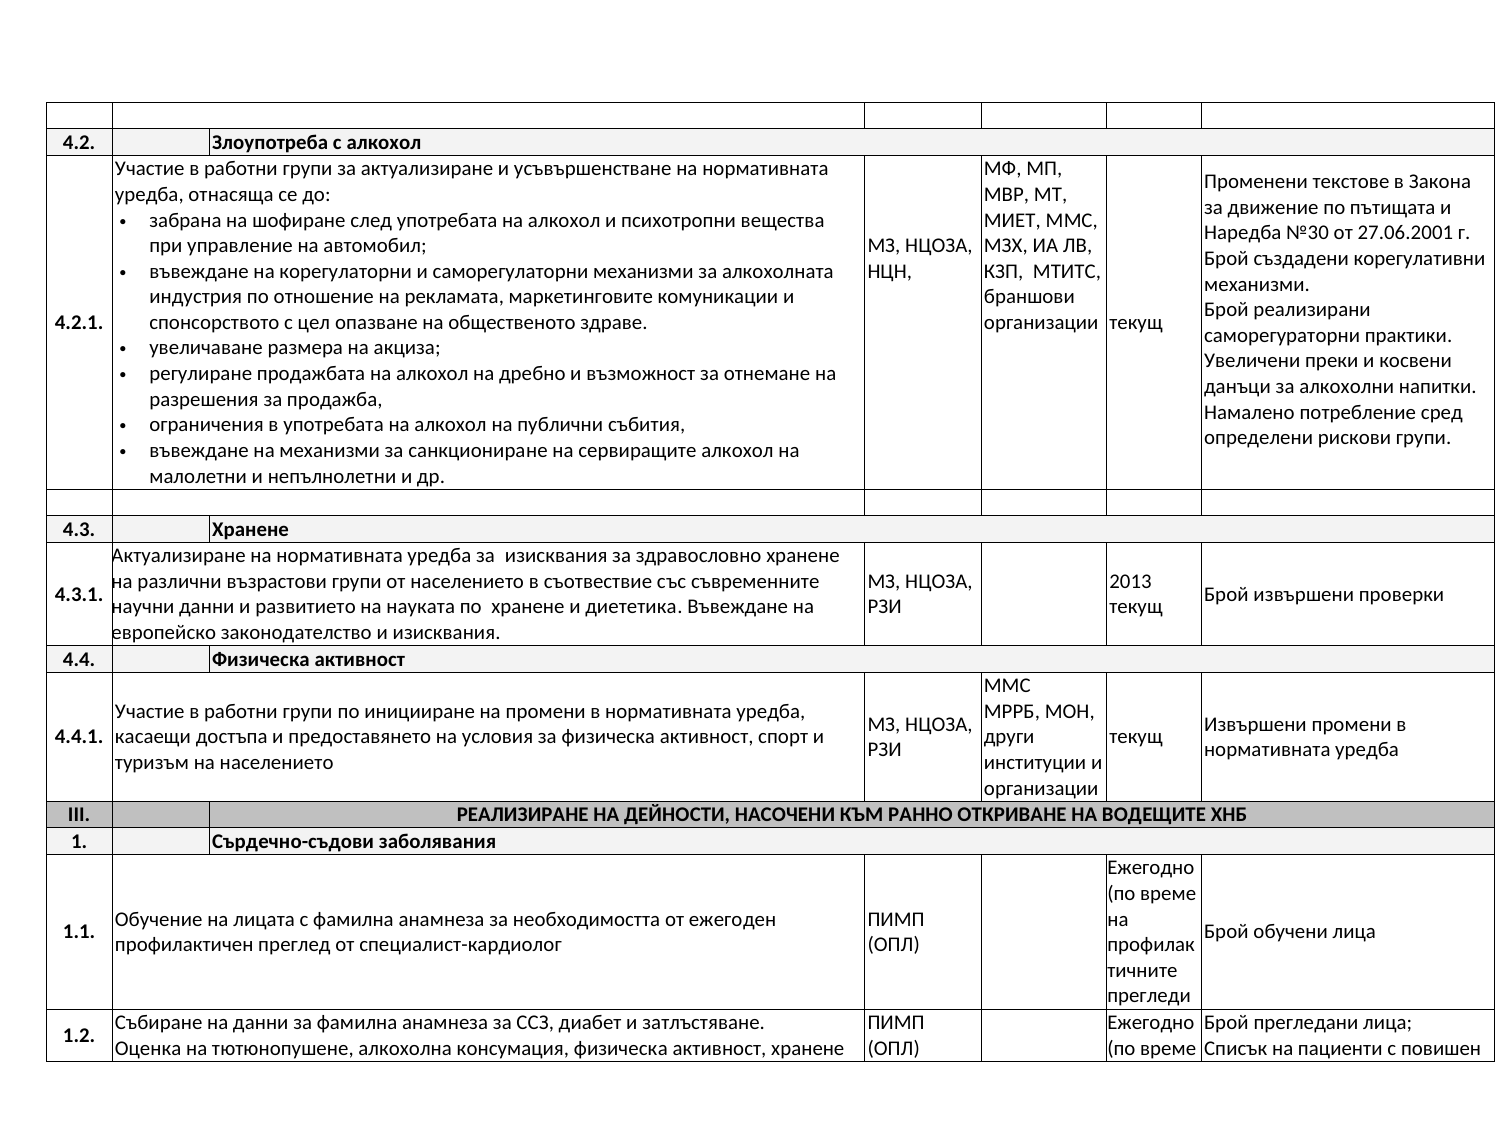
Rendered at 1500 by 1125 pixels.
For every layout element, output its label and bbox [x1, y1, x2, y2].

picture [45, 101, 1500, 1065]
